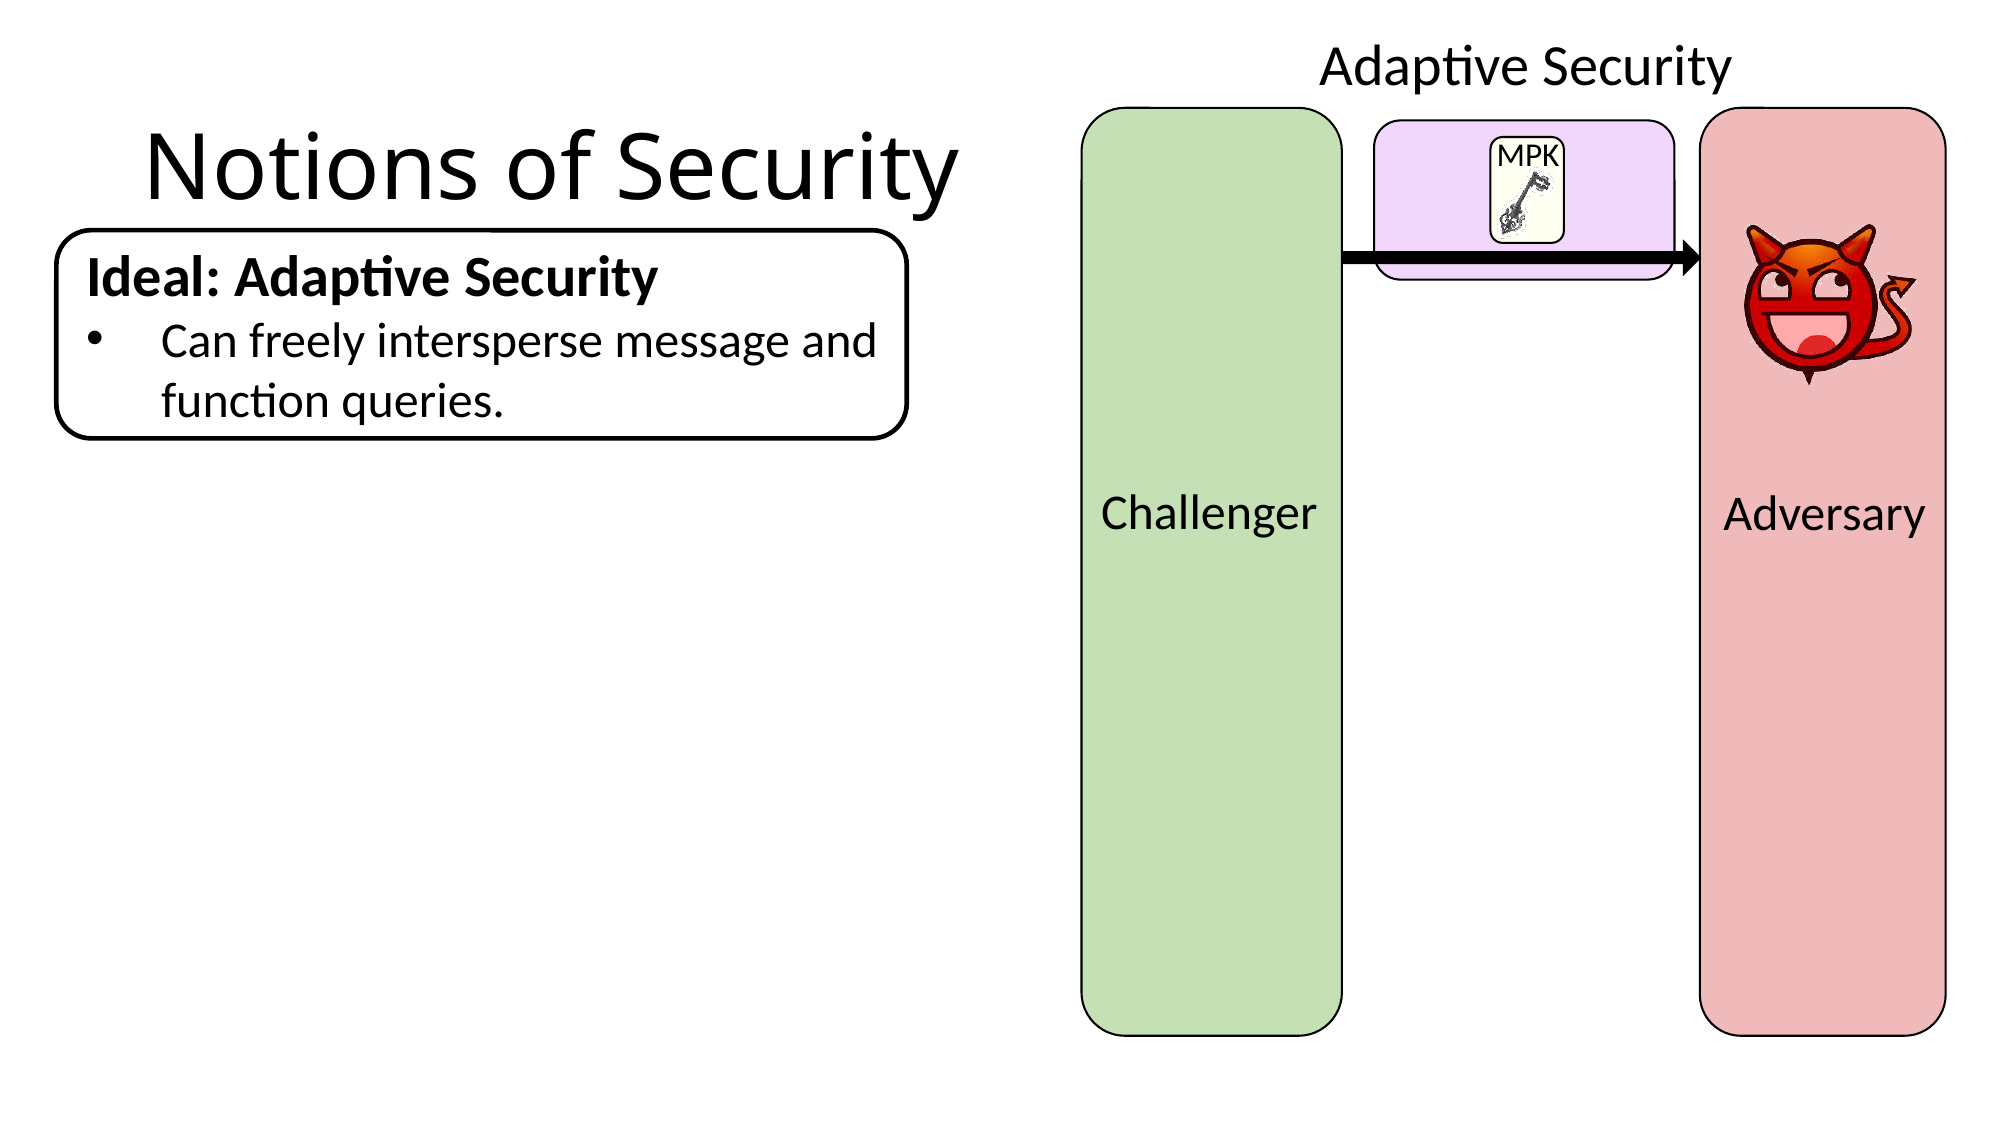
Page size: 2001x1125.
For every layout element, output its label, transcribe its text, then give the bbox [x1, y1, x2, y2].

text_box Ideal: Adaptive Security Can freely intersperse message and function queries. [71, 230, 1002, 505]
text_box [1466, 126, 1590, 243]
text_box [1373, 119, 1676, 251]
text_box Challenger [1086, 472, 1444, 547]
text_box [1342, 239, 1702, 277]
picture [1502, 243, 1516, 248]
text_box [1080, 106, 1343, 1037]
picture [1744, 224, 1917, 386]
text_box Adaptive Security [1280, 19, 1773, 175]
title Notions of Security [127, 74, 1033, 266]
text_box [1698, 106, 1947, 1037]
text_box [1375, 265, 1673, 281]
text_box [55, 229, 908, 440]
text_box Adversary [1708, 472, 2000, 548]
